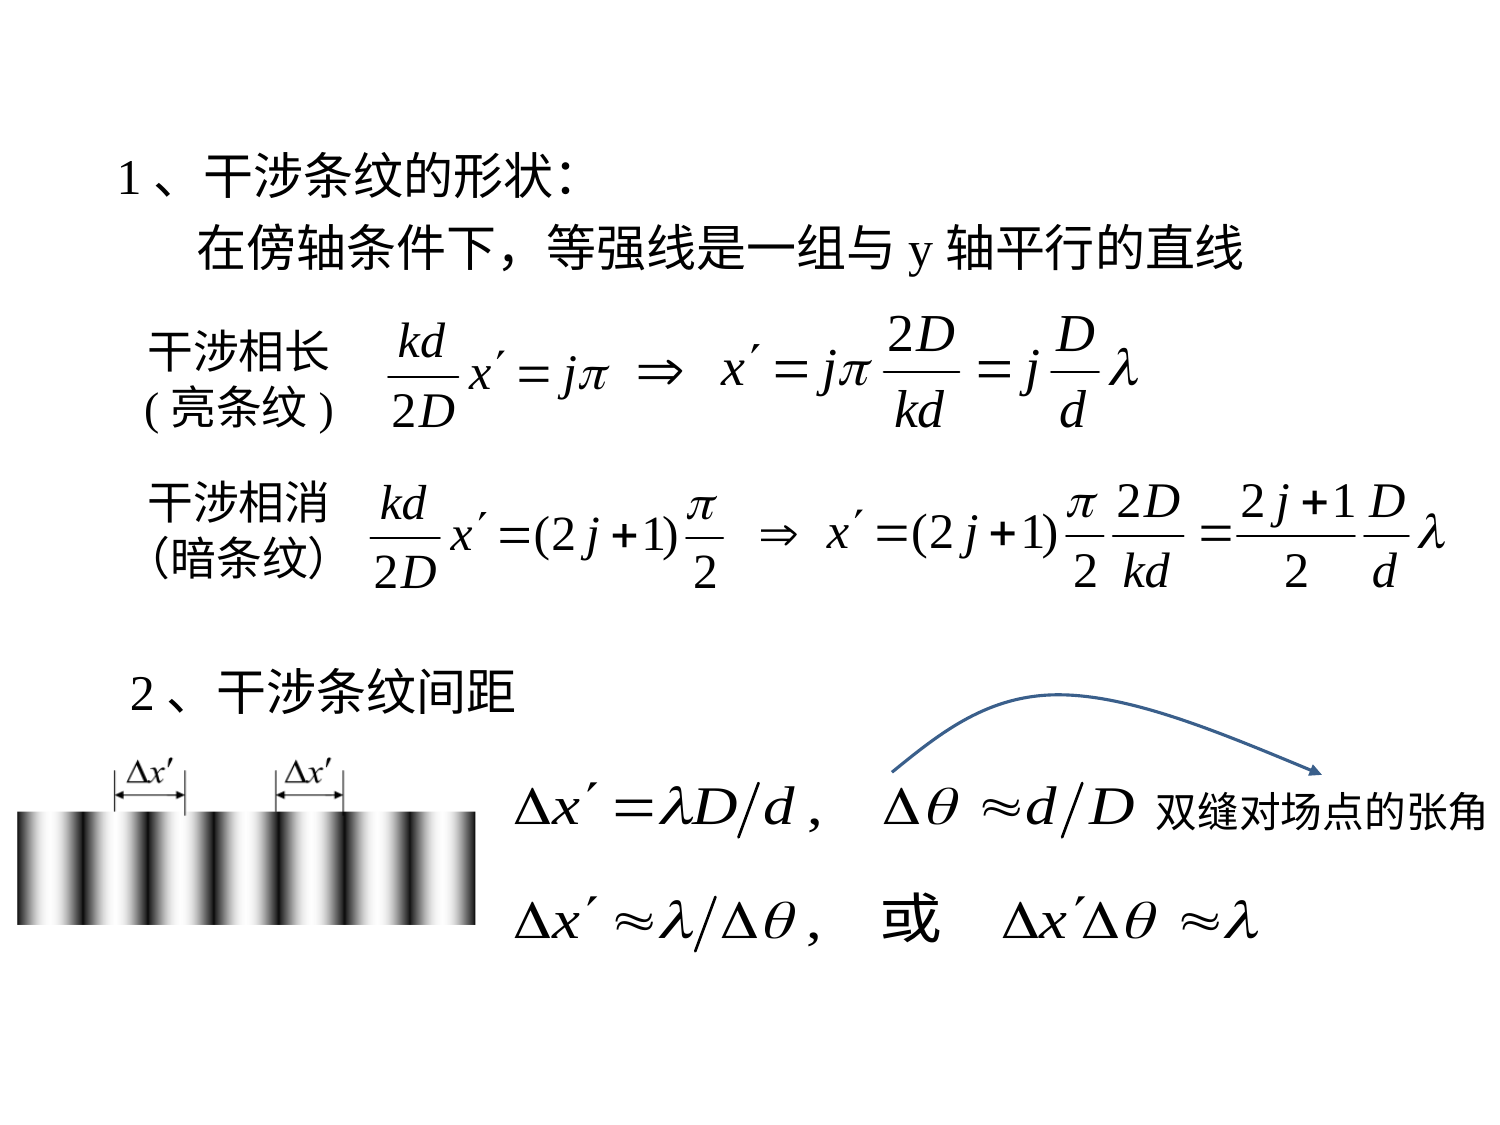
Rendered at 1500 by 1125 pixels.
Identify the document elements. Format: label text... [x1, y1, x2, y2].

text_box 干涉相消 （暗条纹） [78, 487, 361, 593]
text_box [894, 694, 1322, 776]
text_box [504, 884, 1275, 962]
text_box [751, 511, 817, 563]
text_box 2、干涉条纹间距 [115, 653, 532, 729]
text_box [361, 472, 734, 600]
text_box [627, 343, 707, 406]
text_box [710, 300, 1151, 439]
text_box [379, 310, 622, 439]
text_box 1、干涉条纹的形状： 在傍轴条件下，等强线是一组与y轴平行的直线 [101, 125, 1295, 285]
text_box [816, 469, 1455, 599]
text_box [504, 770, 1149, 848]
picture [14, 756, 482, 928]
text_box 干涉相长 (亮条纹) [103, 336, 375, 442]
text_box 双缝对场点的张角 [1149, 768, 1500, 843]
